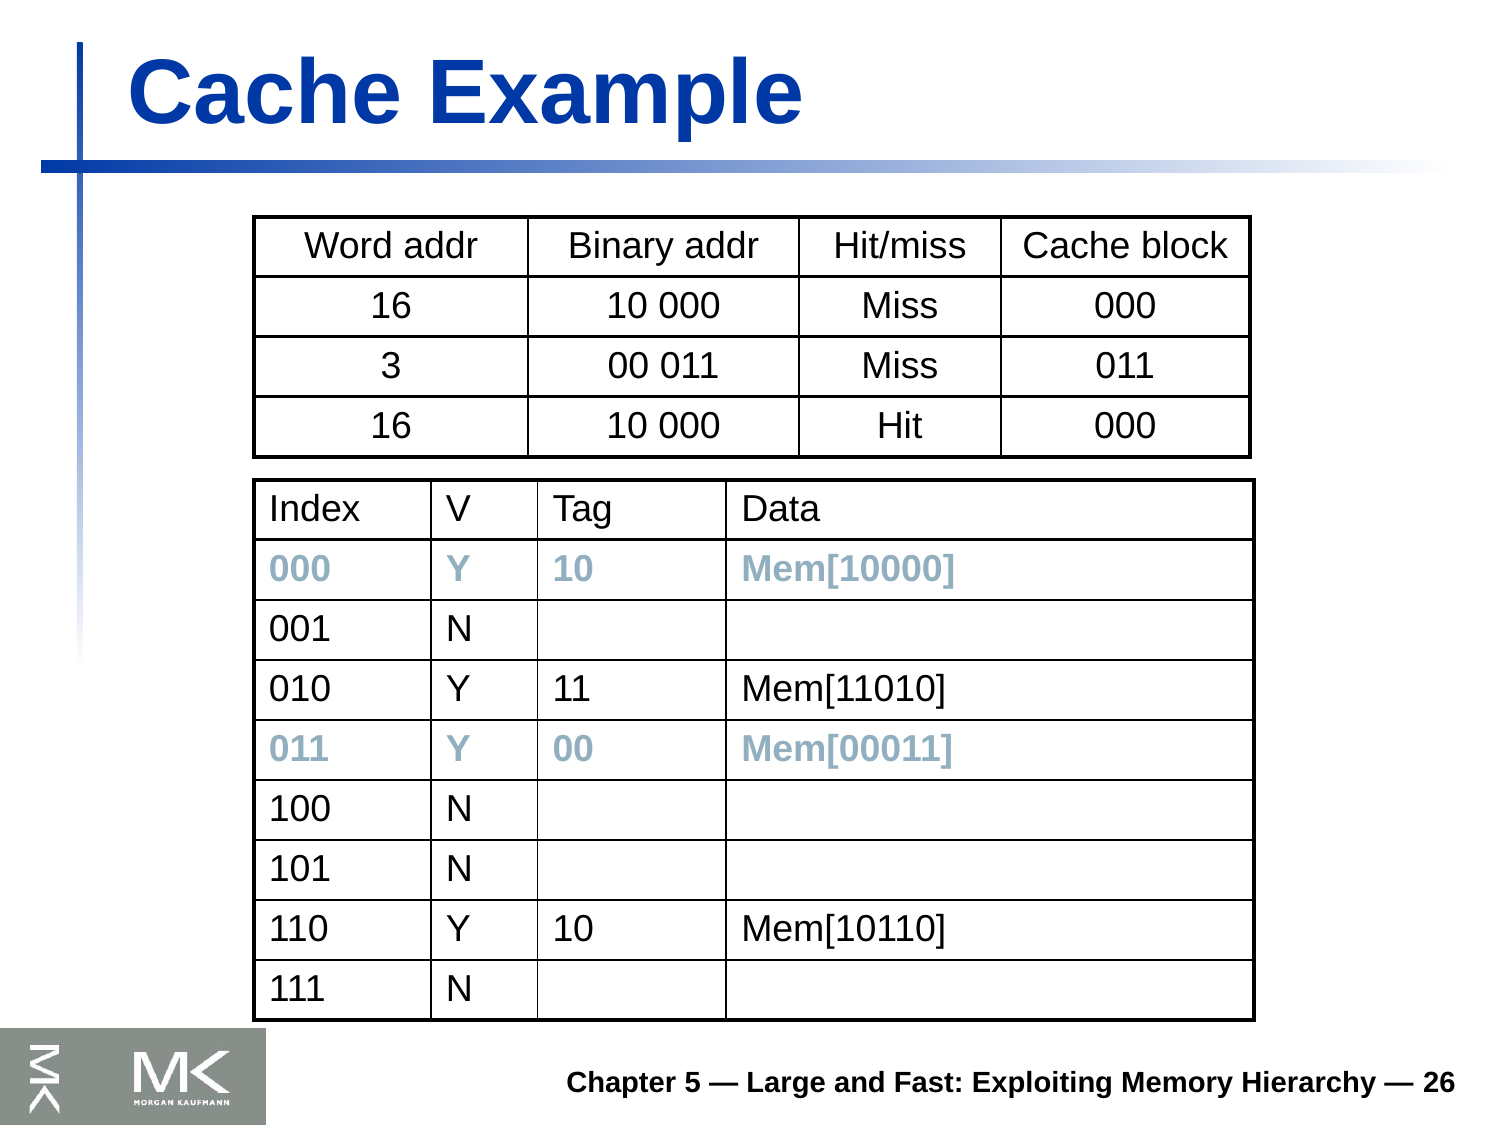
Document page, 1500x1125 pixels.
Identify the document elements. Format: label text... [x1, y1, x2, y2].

table_cell 111 [256, 961, 430, 1018]
table_cell N [432, 601, 537, 659]
table_header Binary addr [529, 219, 798, 275]
table_cell [538, 781, 725, 839]
table_header Index [256, 482, 430, 538]
table_cell 010 [256, 661, 430, 719]
table_cell Miss [800, 278, 1000, 335]
table_cell 10 [538, 901, 725, 959]
table_header Hit/miss [800, 219, 1000, 275]
table_cell 10 [538, 541, 725, 599]
footer Chapter 5 — Large and Fast: Exploiting Memory Hierarchy — 26 [277, 1046, 1471, 1106]
table_cell 11 [538, 661, 725, 719]
table_cell 3 [256, 338, 527, 395]
table_cell Y [432, 721, 537, 779]
table_cell 001 [256, 601, 430, 659]
table_cell 110 [256, 901, 430, 959]
table_cell 011 [1002, 338, 1248, 395]
table_cell 00 011 [529, 338, 798, 395]
table_header Word addr [256, 219, 527, 275]
table_cell [727, 961, 1252, 1018]
table_cell 000 [256, 541, 430, 599]
title Cache Example [112, 23, 1468, 149]
table_cell [727, 841, 1252, 899]
table_cell 10 000 [529, 278, 798, 335]
table_cell 00 [538, 721, 725, 779]
table_cell Hit [800, 398, 1000, 455]
table_cell N [432, 841, 537, 899]
table_cell 000 [1002, 398, 1248, 455]
table_cell Y [432, 661, 537, 719]
table_cell 100 [256, 781, 430, 839]
table_cell [538, 841, 725, 899]
table_cell 16 [256, 278, 527, 335]
table_header Cache block [1002, 219, 1248, 275]
table_cell N [432, 961, 537, 1018]
table_header V [432, 482, 537, 538]
table_cell Y [432, 541, 537, 599]
table_cell 10 000 [529, 398, 798, 455]
table_cell Mem[00011] [727, 721, 1252, 779]
table_header Tag [538, 482, 725, 538]
table_cell 101 [256, 841, 430, 899]
table_cell 011 [256, 721, 430, 779]
table_cell Mem[10000] [727, 541, 1252, 599]
table_cell Y [432, 901, 537, 959]
table_cell 16 [256, 398, 527, 455]
picture [0, 1028, 266, 1125]
table_cell Miss [800, 338, 1000, 395]
table_cell [727, 781, 1252, 839]
table_cell Mem[10110] [727, 901, 1252, 959]
table_cell [538, 961, 725, 1018]
table_cell [538, 601, 725, 659]
table_cell N [432, 781, 537, 839]
table_header Data [727, 482, 1252, 538]
table_cell [727, 601, 1252, 659]
table_cell Mem[11010] [727, 661, 1252, 719]
table_cell 000 [1002, 278, 1248, 335]
